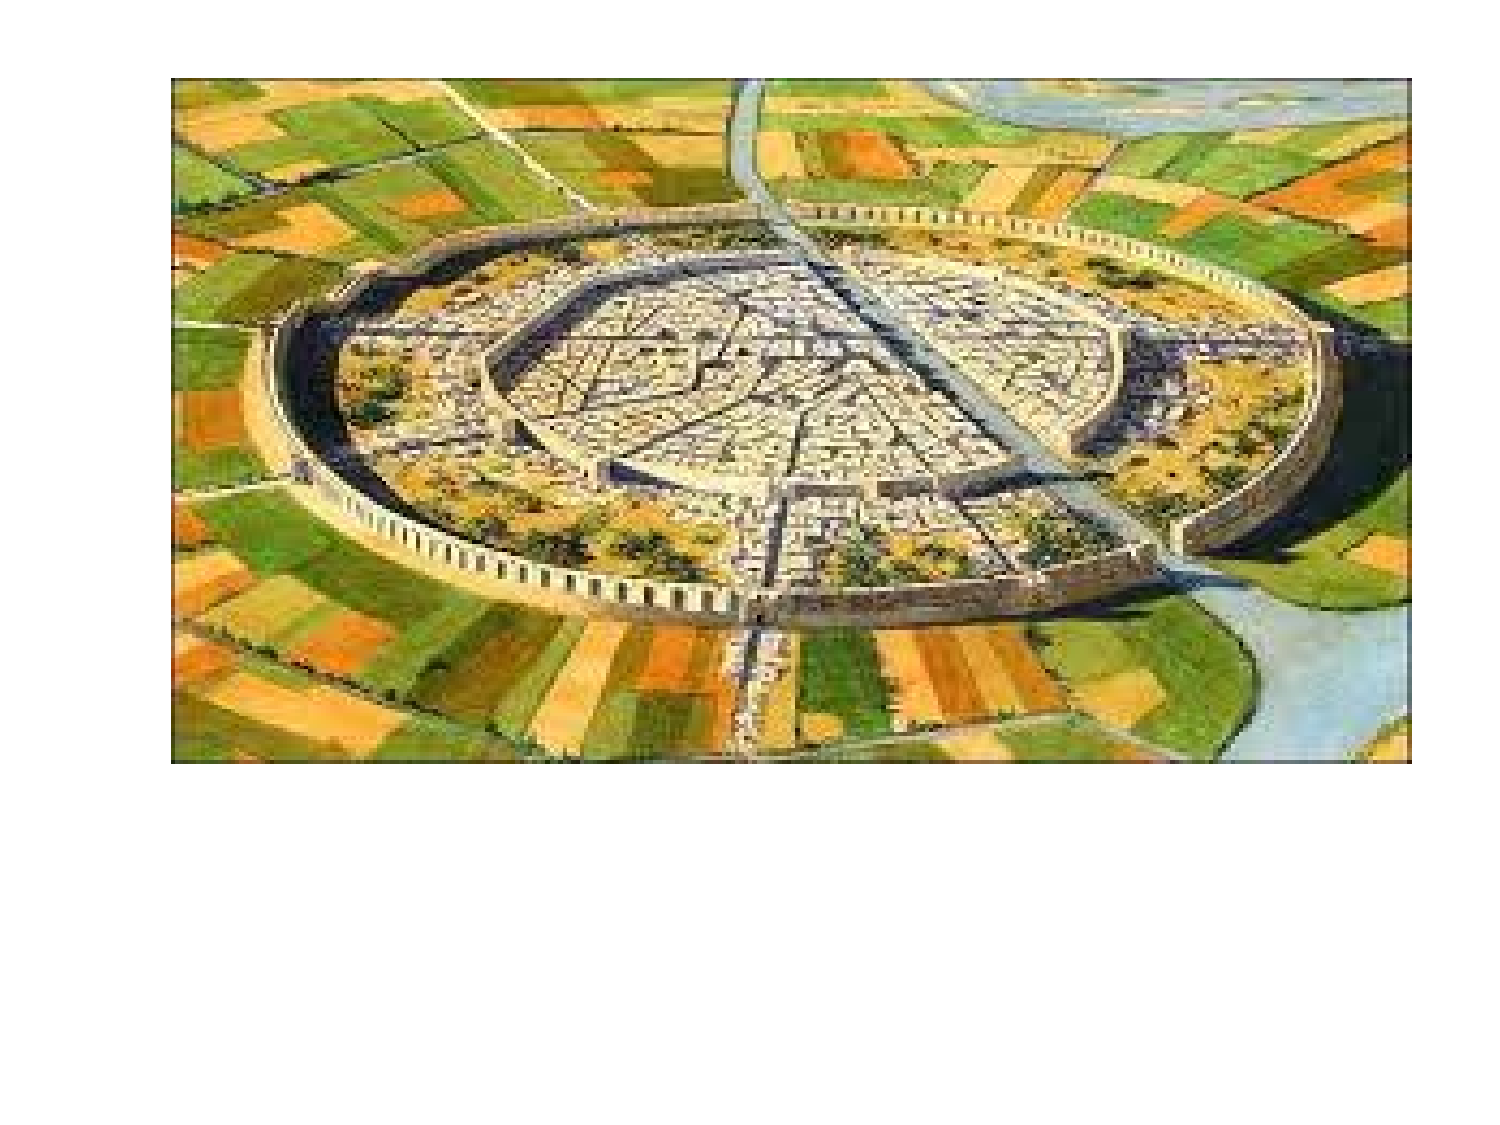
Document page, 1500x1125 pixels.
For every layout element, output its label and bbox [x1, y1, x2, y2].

picture [170, 77, 1412, 764]
